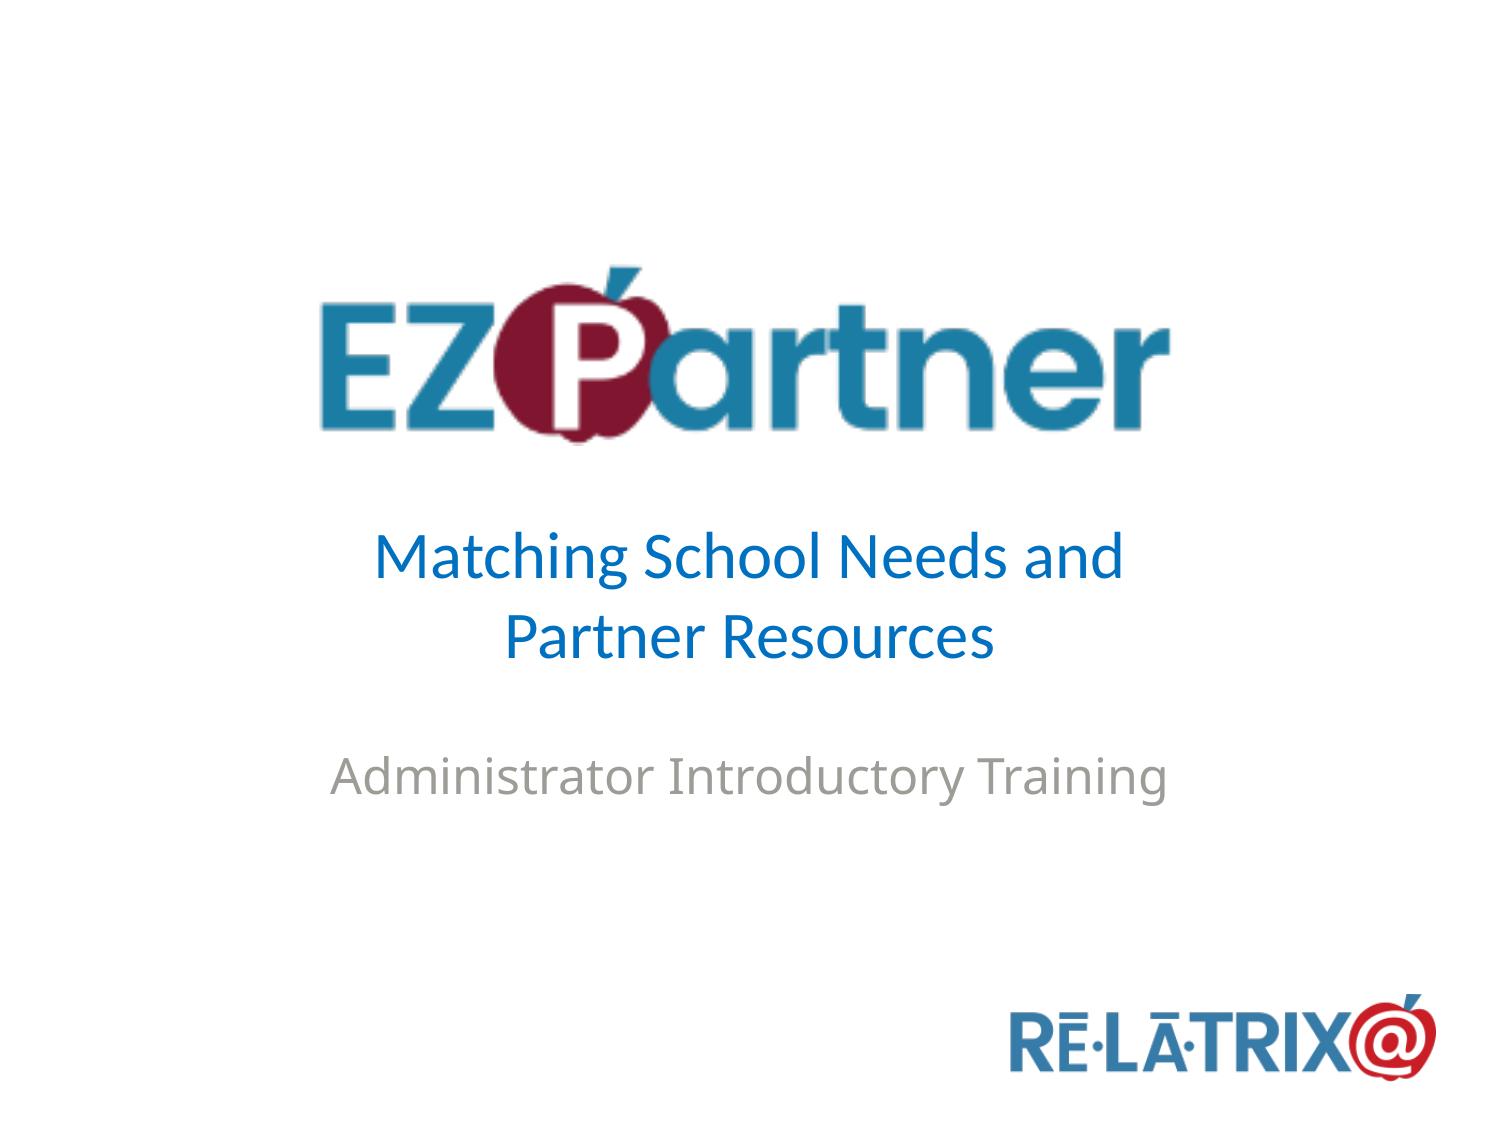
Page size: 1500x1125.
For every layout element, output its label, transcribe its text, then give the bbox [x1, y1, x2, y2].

text_box Administrator Introductory Training [272, 736, 1228, 824]
picture [314, 256, 1185, 446]
picture [1007, 994, 1436, 1082]
text_box Matching School Needs and Partner Resources [315, 504, 1185, 704]
